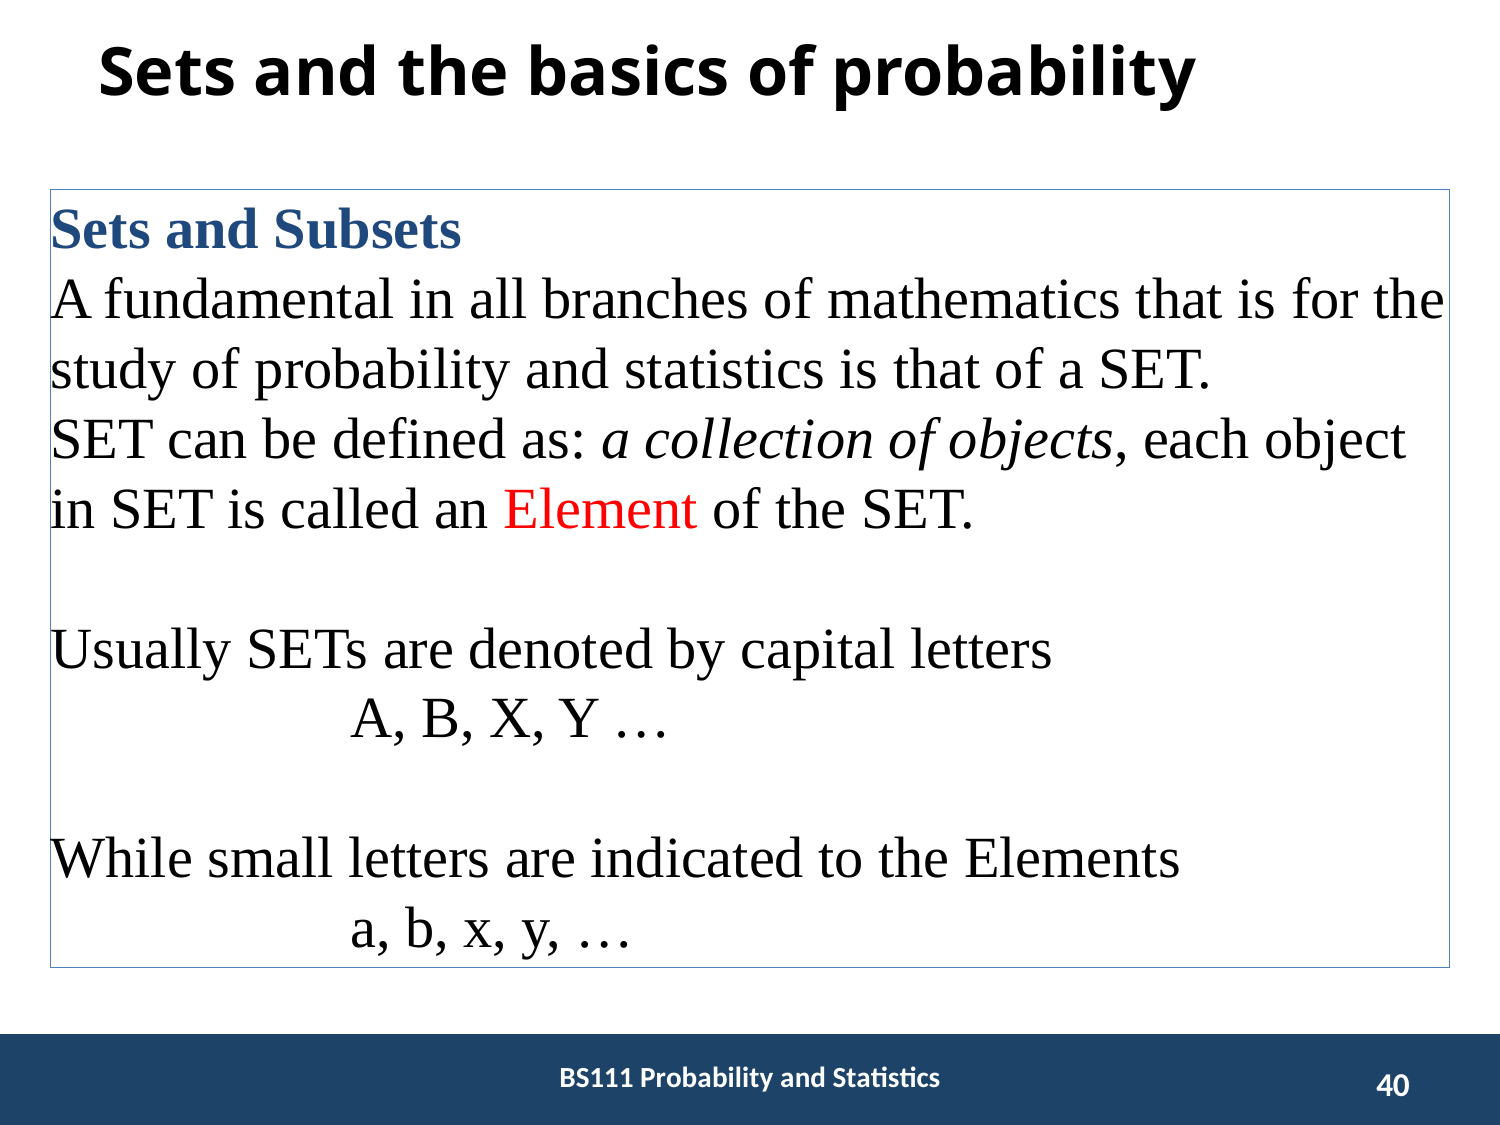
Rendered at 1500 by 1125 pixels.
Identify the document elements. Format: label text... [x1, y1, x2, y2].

picture [0, 1034, 1500, 1125]
text_box 40 [1374, 1062, 1413, 1103]
list Sets and Subsets A fundamental in all branches of mathematics that is for the study of probability and statistics is that of a SET. SET can be defined as: a collection of objects, each object in SET is called an Element of the SET. Usually SETs are denoted by capital letters A, B, X, Y … While small letters are indicated to the Elements a, b, x, y, … [50, 189, 1450, 968]
footer BS111 Probability and Statistics [557, 1058, 943, 1125]
title Sets and the basics of probability [98, 28, 1402, 110]
